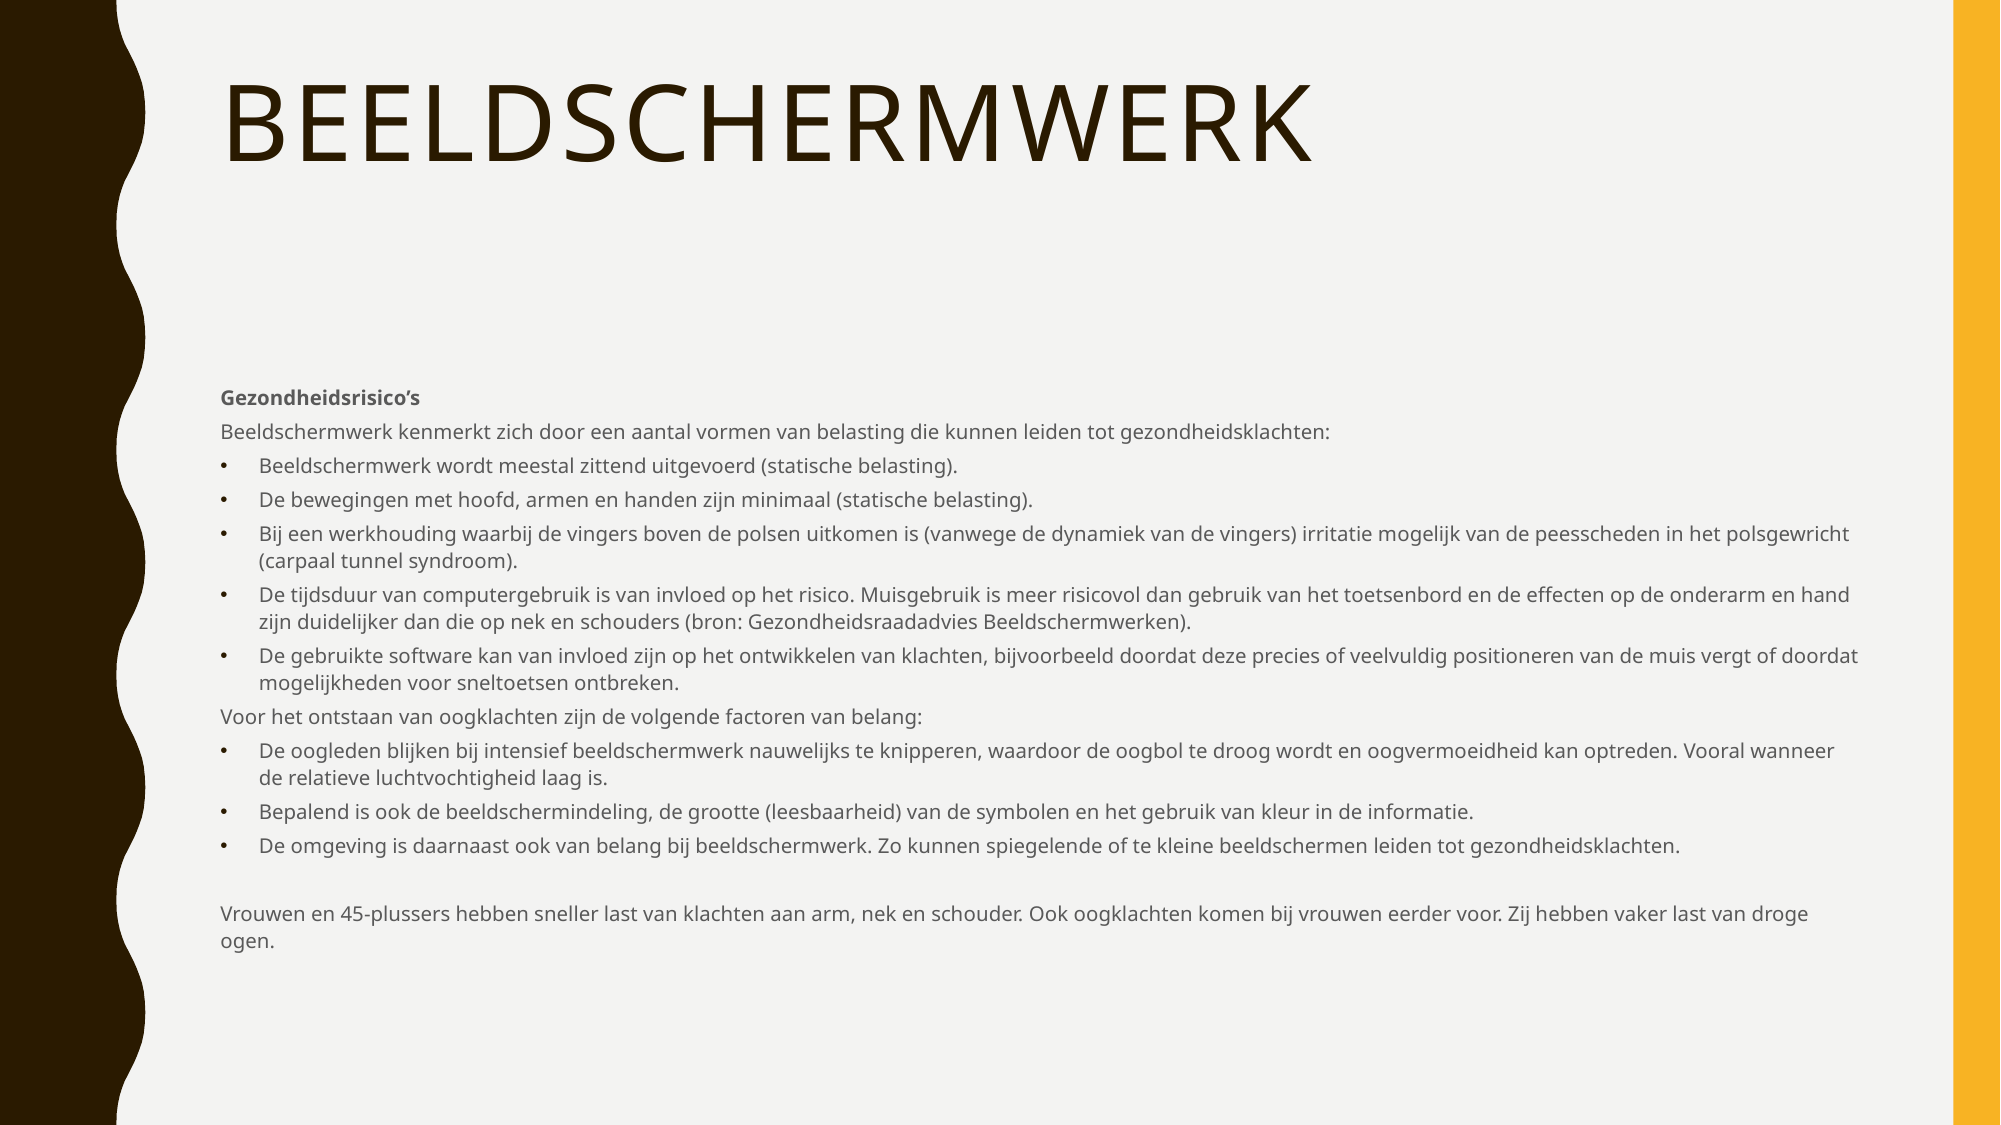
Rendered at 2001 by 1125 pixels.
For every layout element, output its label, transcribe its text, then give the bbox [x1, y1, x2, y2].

title Beeldschermwerk [205, 62, 1875, 308]
list Gezondheidsrisico’s Beeldschermwerk kenmerkt zich door een aantal vormen van belasting die kunnen leiden tot gezondheidsklachten: Beeldschermwerk wordt meestal zittend uitgevoerd (statische belasting). De bewegingen met hoofd, armen en handen zijn minimaal (statische belasting). Bij een werkhouding waarbij de vingers boven de polsen uitkomen is (vanwege de dynamiek van de vingers) irritatie mogelijk van de peesscheden in het polsgewricht (carpaal tunnel syndroom). De tijdsduur van computergebruik is van invloed op het risico. Muisgebruik is meer risicovol dan gebruik van het toetsenbord en de effecten op de onderarm en hand zijn duidelijker dan die op nek en schouders (bron: Gezondheidsraadadvies Beeldschermwerken). De gebruikte software kan van invloed zijn op het ontwikkelen van klachten, bijvoorbeeld doordat deze precies of veelvuldig positioneren van de muis vergt of doordat mogelijkheden voor sneltoetsen ontbreken. Voor het ontstaan van oogklachten zijn de volgende factoren van belang: De oogleden blijken bij intensief beeldschermwerk nauwelijks te knipperen, waardoor de oogbol te droog wordt en oogvermoeidheid kan optreden. Vooral wanneer de relatieve luchtvochtigheid laag is. Bepalend is ook de beeldschermindeling, de grootte (leesbaarheid) van de symbolen en het gebruik van kleur in de informatie. De omgeving is daarnaast ook van belang bij beeldschermwerk. Zo kunnen spiegelende of te kleine beeldschermen leiden tot gezondheidsklachten. Vrouwen en 45-plussers hebben sneller last van klachten aan arm, nek en schouder. Ook oogklachten komen bij vrouwen eerder voor. Zij hebben vaker last van droge ogen. [205, 375, 1875, 965]
